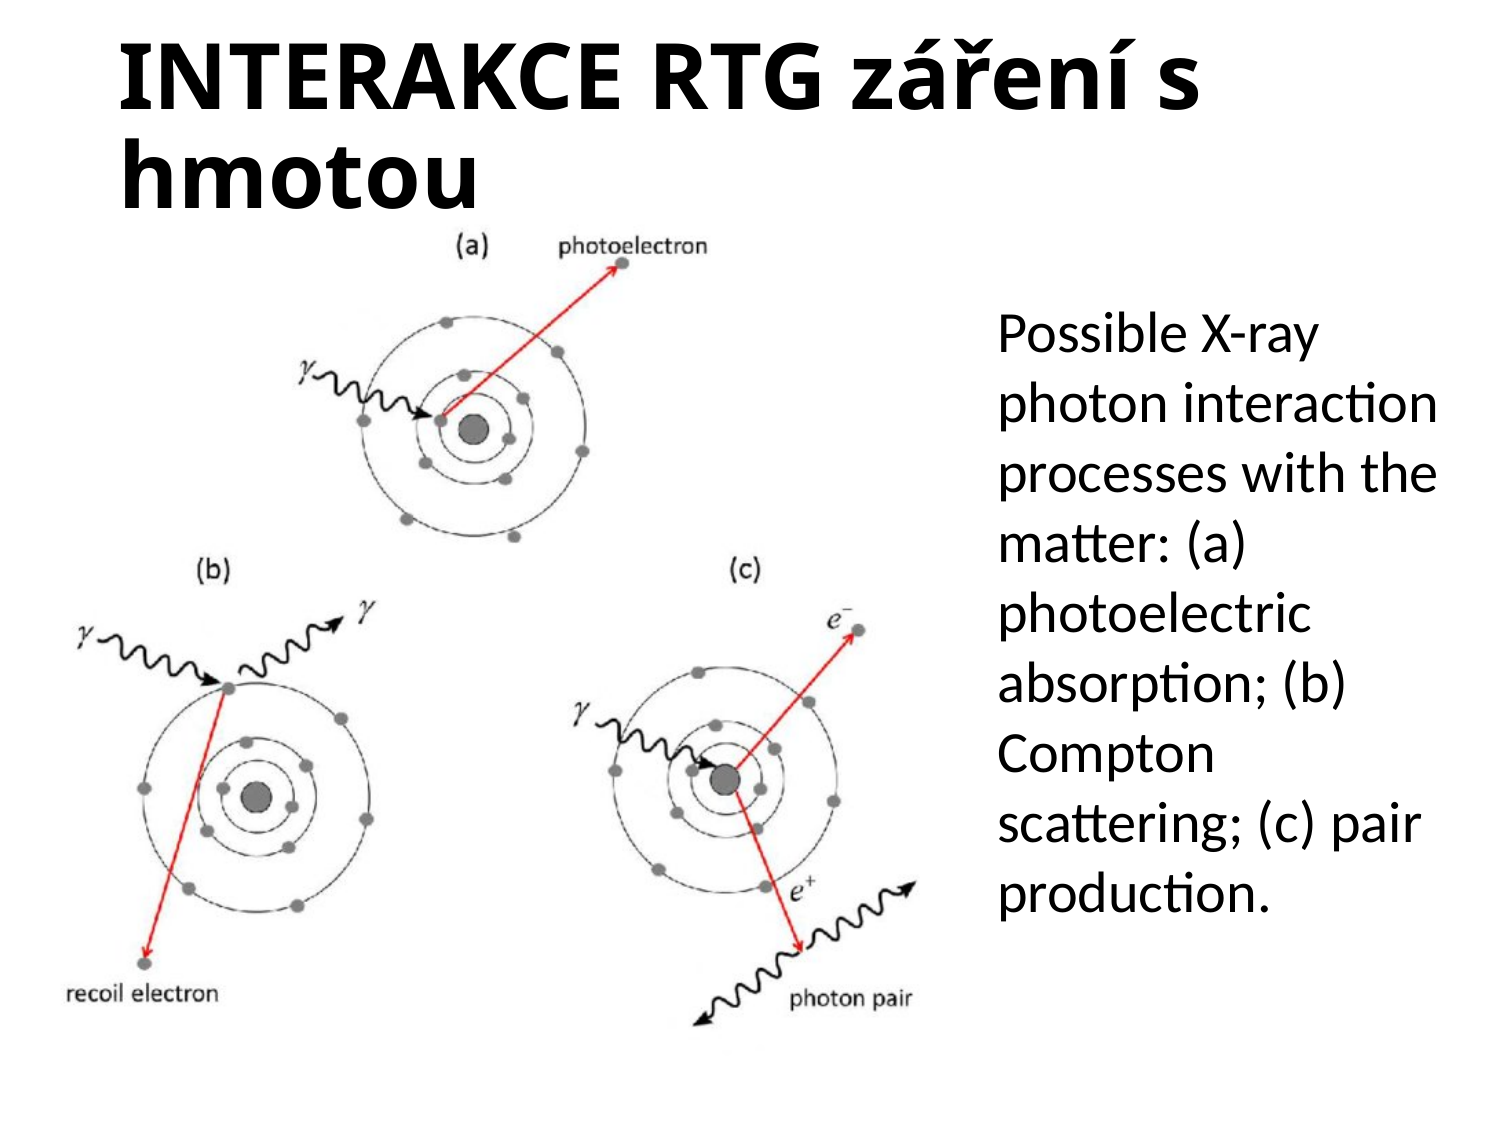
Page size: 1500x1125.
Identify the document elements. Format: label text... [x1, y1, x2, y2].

text_box Possible X-ray photon interaction processes with the matter: (a) photoelectric absorption; (b) Compton scattering; (c) pair production. [982, 286, 1465, 932]
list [50, 214, 931, 1067]
title INTERAKCE RTG záření s hmotou [103, 20, 1397, 239]
